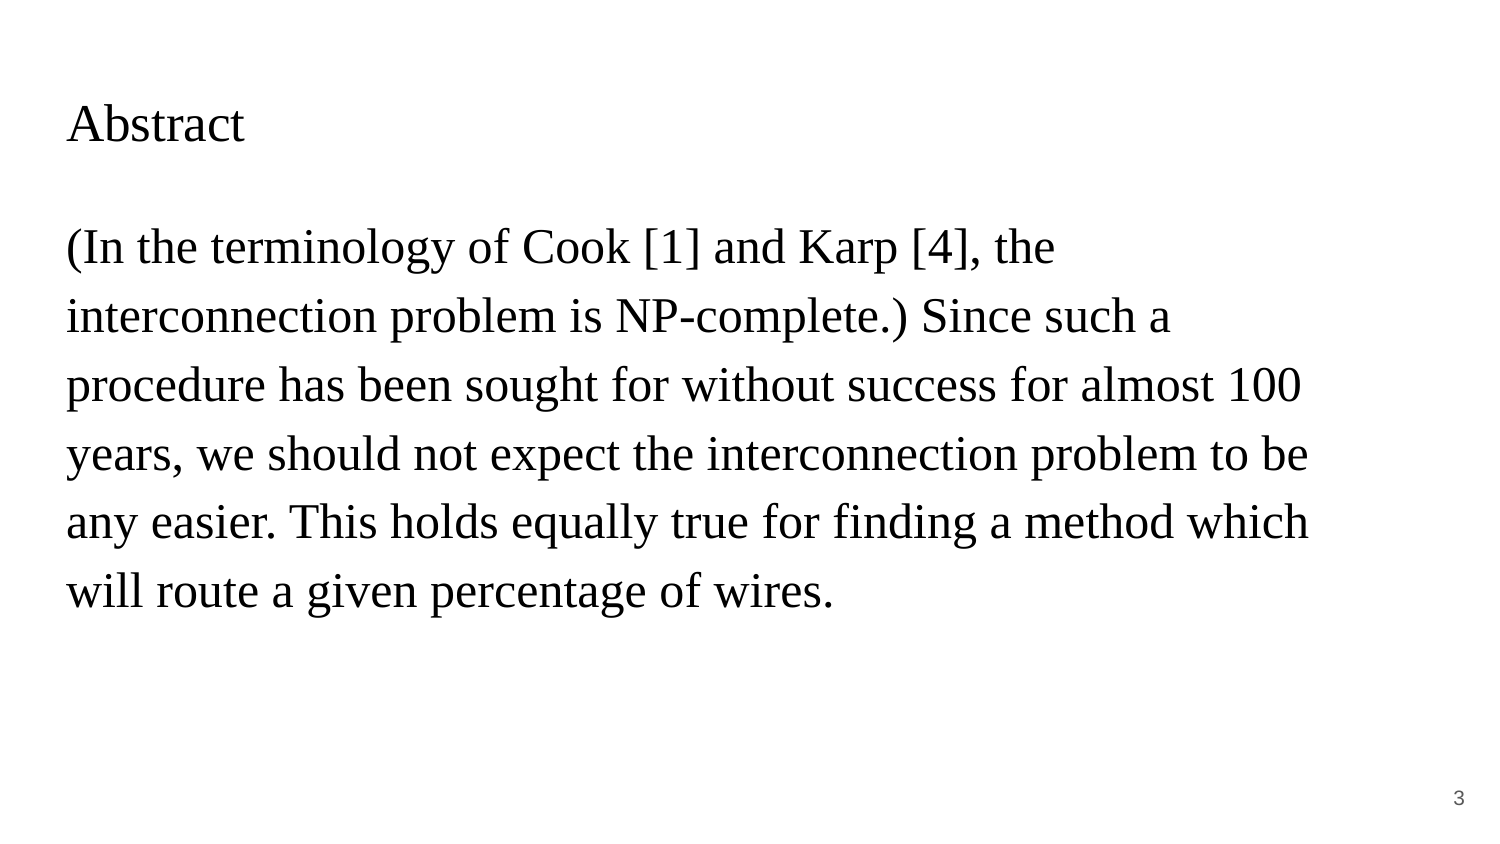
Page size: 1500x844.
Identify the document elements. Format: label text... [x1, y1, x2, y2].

list (In the terminology of Cook [1] and Karp [4], the interconnection problem is NP-complete.) Since such a procedure has been sought for without success for almost 100 years, we should not expect the interconnection problem to be any easier. This holds equally true for finding a method which will route a given percentage of wires. [51, 189, 1390, 750]
title Abstract [51, 72, 1449, 167]
slide_number 3 [1389, 764, 1480, 830]
